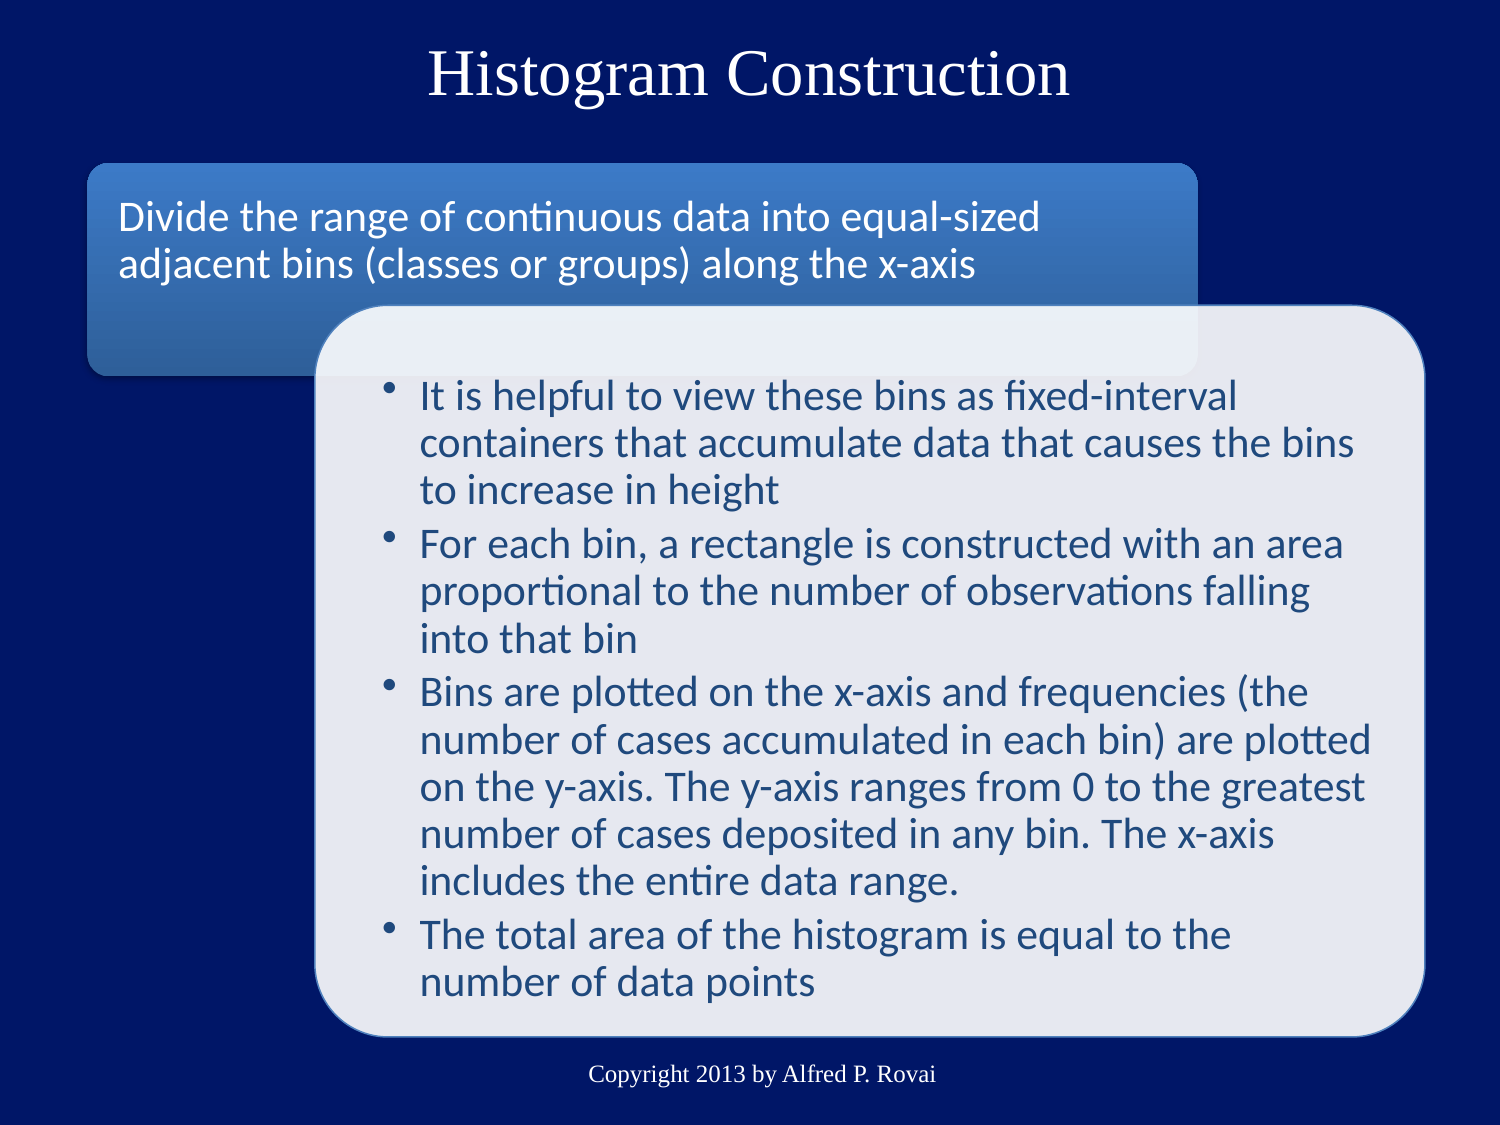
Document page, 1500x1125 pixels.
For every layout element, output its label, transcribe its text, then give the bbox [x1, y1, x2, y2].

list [87, 149, 1426, 1051]
footer Copyright 2013 by Alfred P. Rovai [262, 1059, 1263, 1103]
title Histogram Construction [75, 0, 1425, 138]
